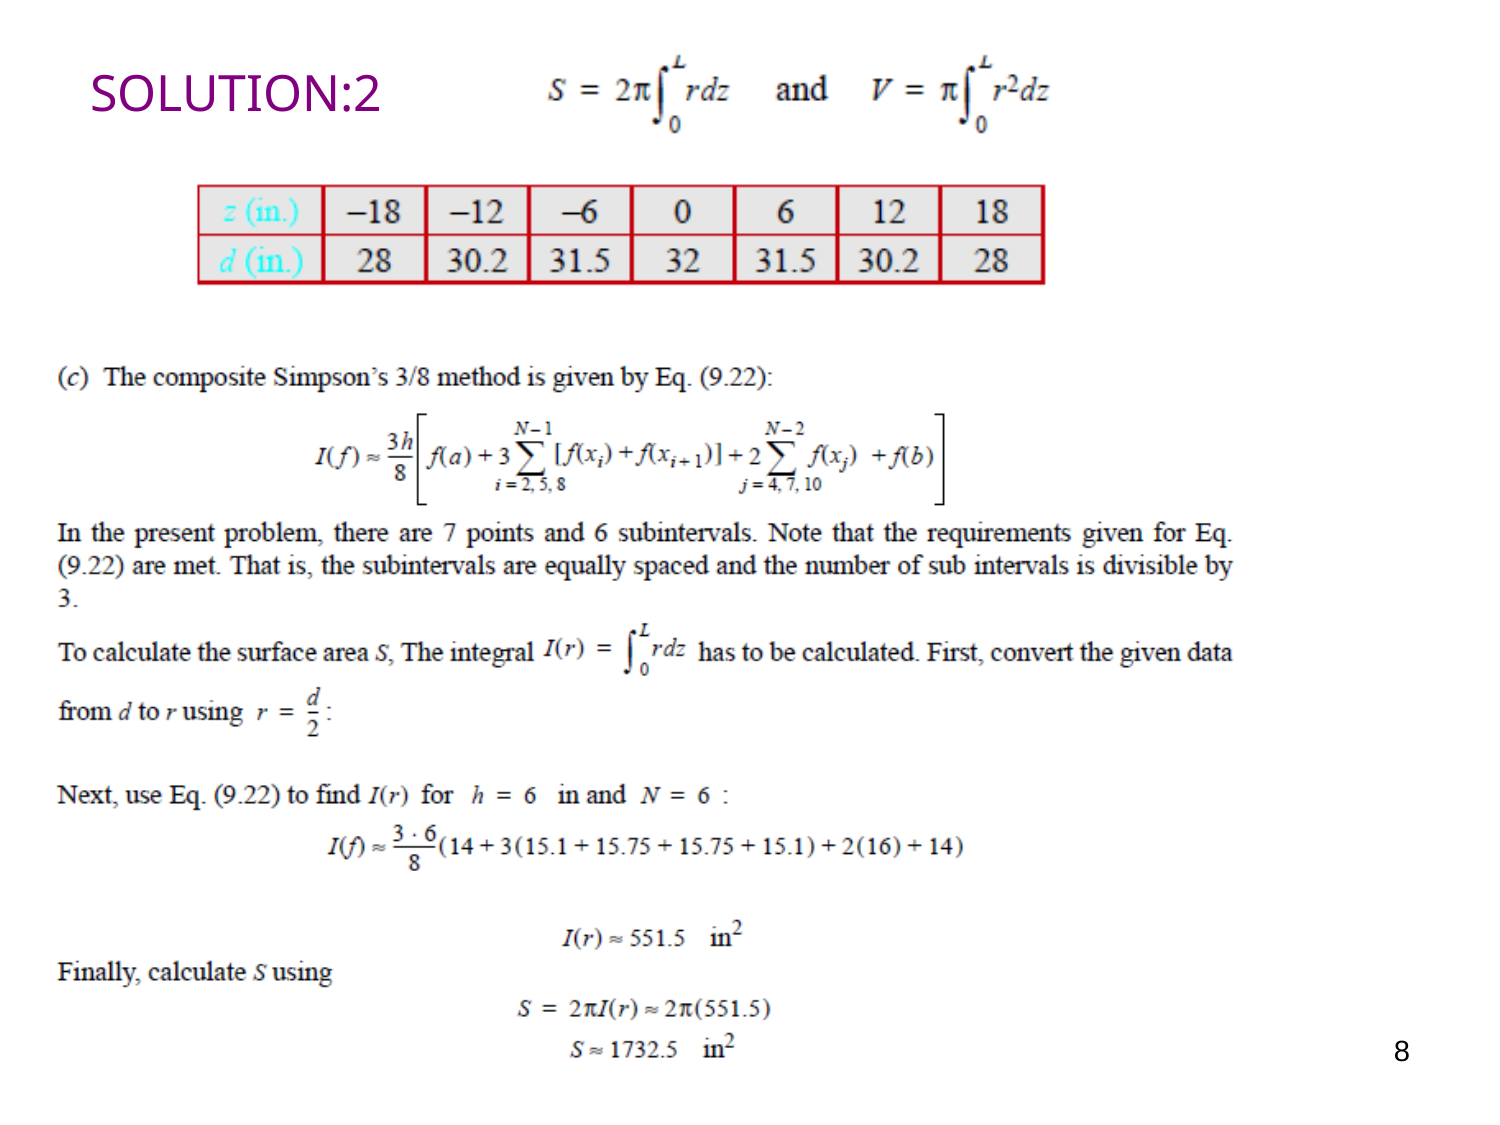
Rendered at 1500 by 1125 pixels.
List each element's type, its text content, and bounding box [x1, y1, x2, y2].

picture [41, 363, 1250, 1064]
picture [177, 162, 1070, 296]
slide_number 8 [1074, 1024, 1425, 1103]
title SOLUTION:2 [75, 45, 413, 138]
picture [541, 47, 1075, 138]
